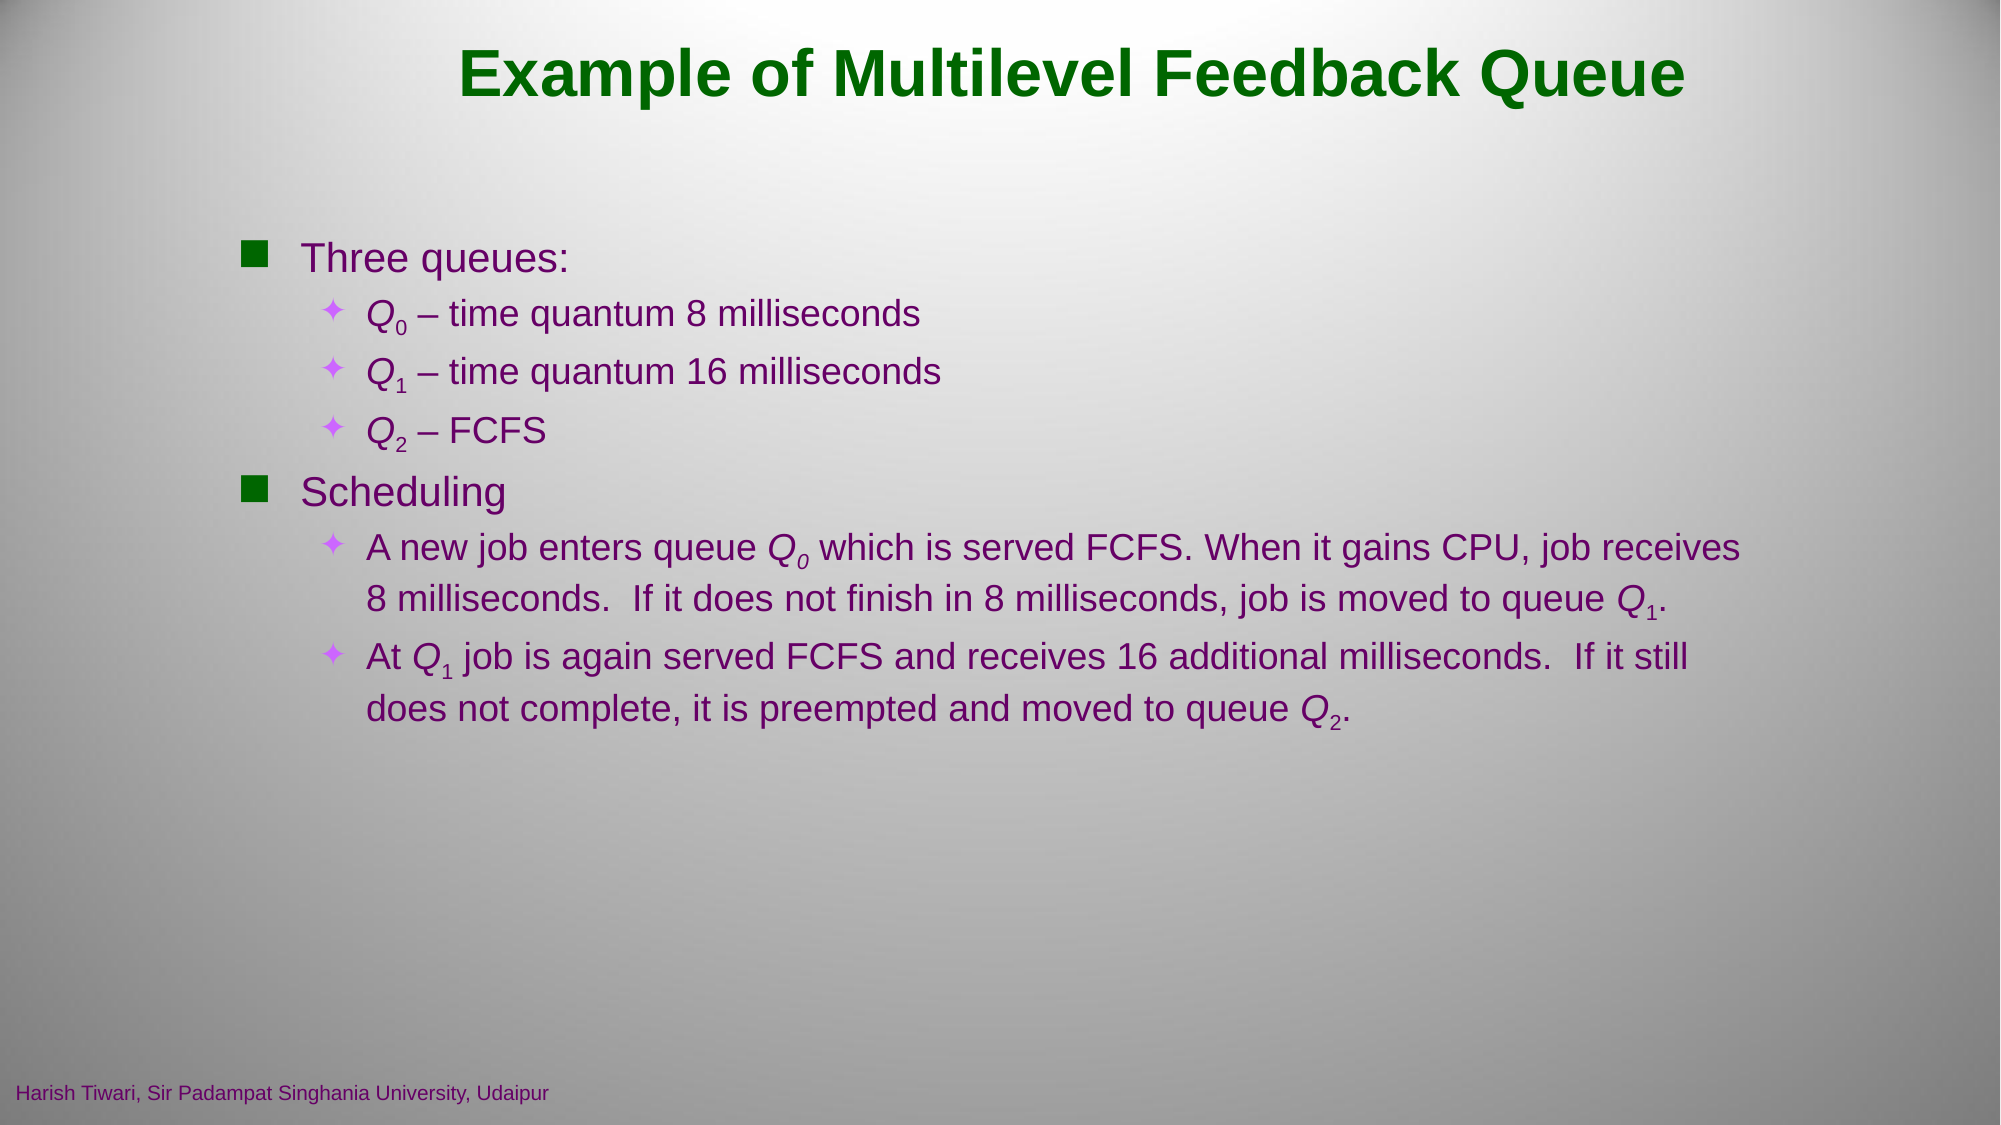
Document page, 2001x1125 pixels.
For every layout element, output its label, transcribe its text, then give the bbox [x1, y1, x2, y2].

title Example of Multilevel Feedback Queue [435, 0, 1711, 139]
footer Harish Tiwari, Sir Padampat Singhania University, Udaipur [0, 1072, 634, 1125]
picture [0, 0, 2001, 1125]
list Three queues: Q0 – time quantum 8 milliseconds Q1 – time quantum 16 milliseconds Q2 – FCFS Scheduling A new job enters queue Q0 which is served FCFS. When it gains CPU, job receives 8 milliseconds. If it does not finish in 8 milliseconds, job is moved to queue Q1. At Q1 job is again served FCFS and receives 16 additional milliseconds. If it still does not complete, it is preempted and moved to queue Q2. [229, 223, 1767, 899]
